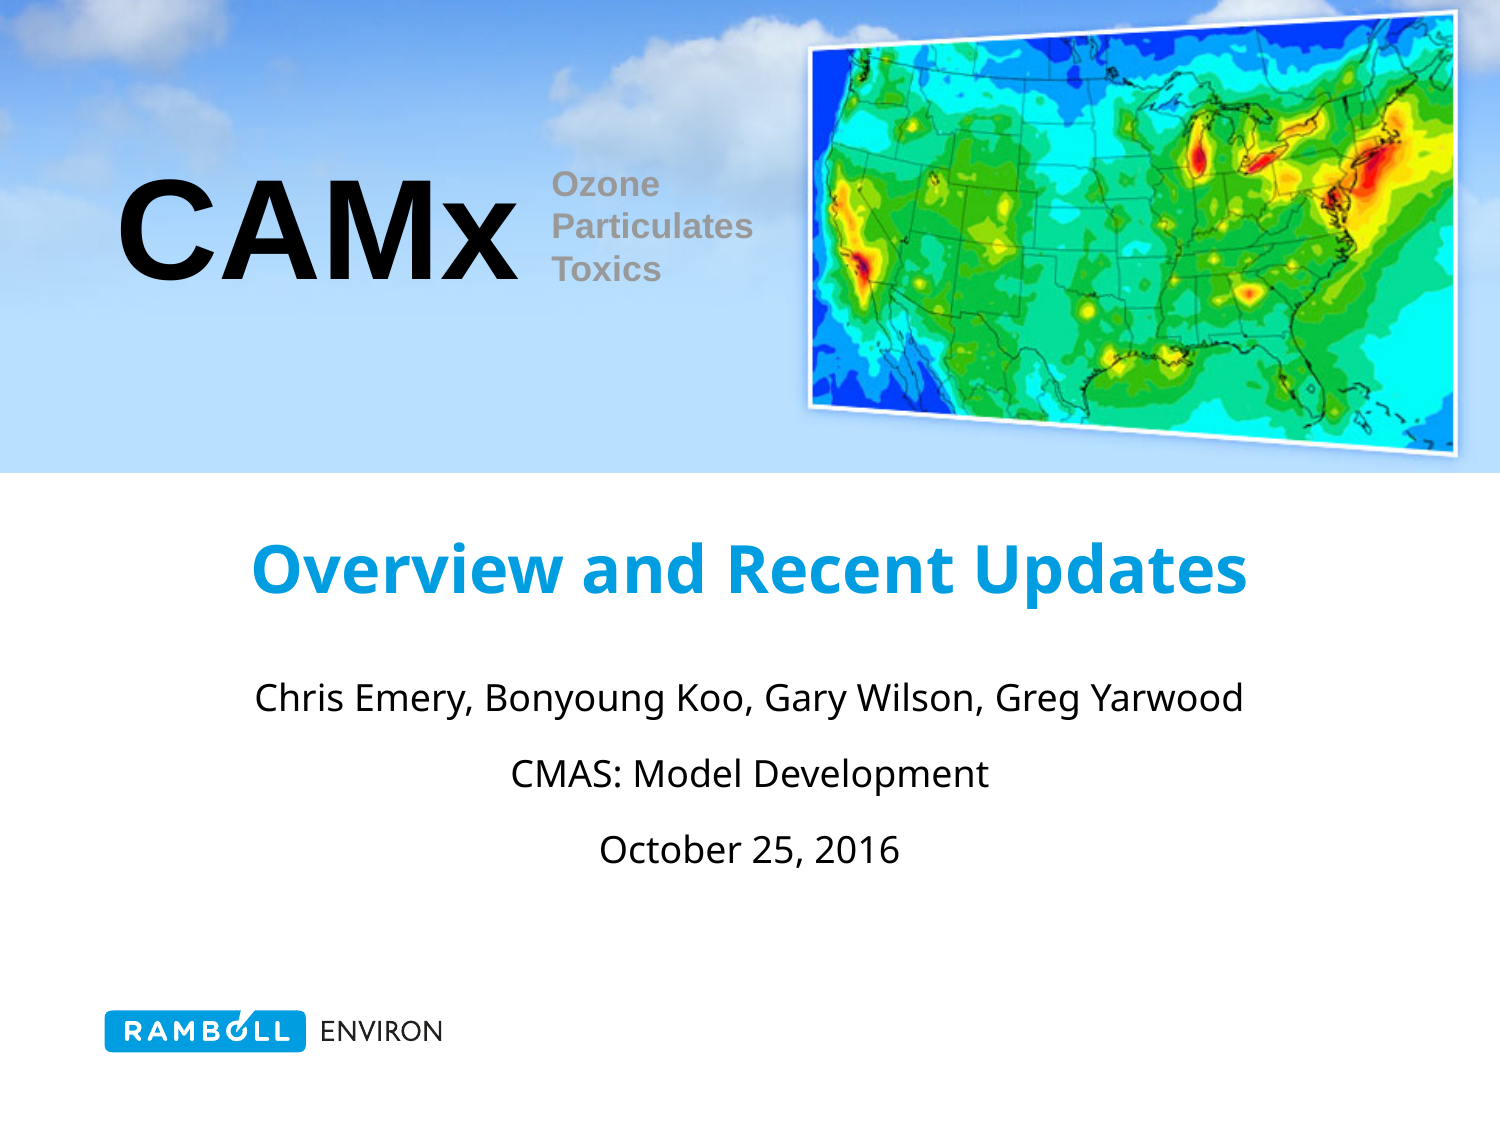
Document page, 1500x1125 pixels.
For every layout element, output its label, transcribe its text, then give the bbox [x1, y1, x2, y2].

subtitle Overview and Recent Updates [100, 526, 1400, 627]
picture [0, 0, 1500, 473]
text_box Chris Emery, Bonyoung Koo, Gary Wilson, Greg Yarwood CMAS: Model Development October 25, 2016 [194, 673, 1300, 872]
